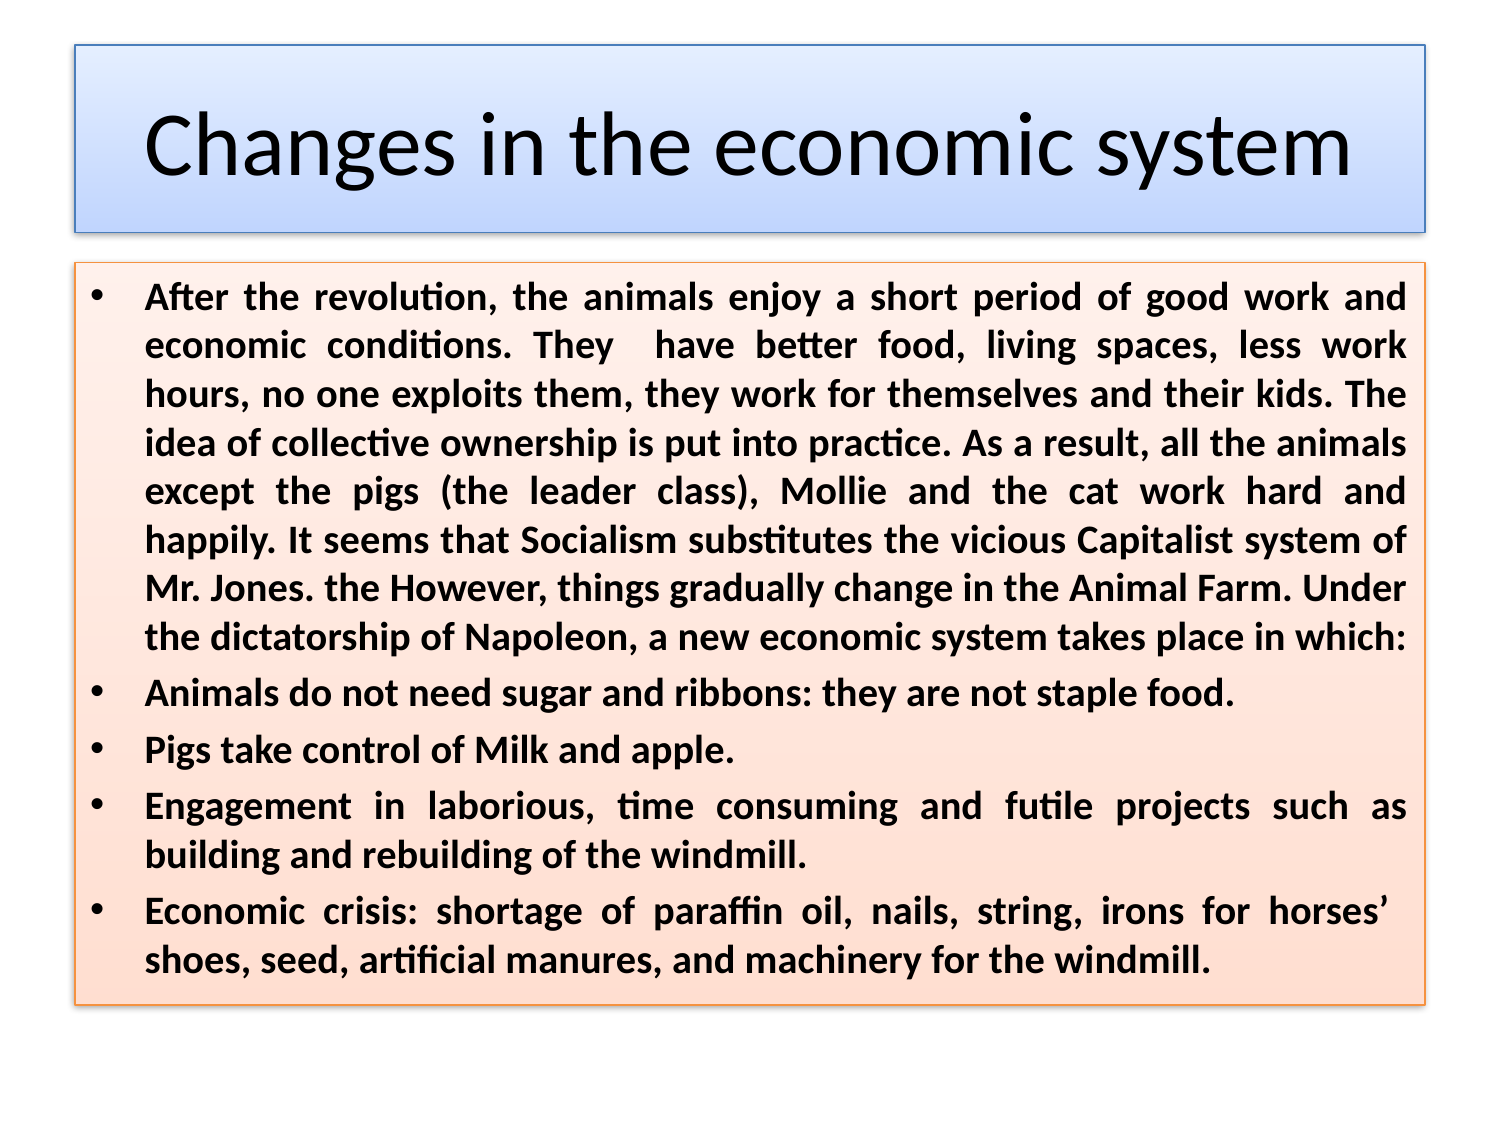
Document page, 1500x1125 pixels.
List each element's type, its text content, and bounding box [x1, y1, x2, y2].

list After the revolution, the animals enjoy a short period of good work and economic conditions. They have better food, living spaces, less work hours, no one exploits them, they work for themselves and their kids. The idea of collective ownership is put into practice. As a result, all the animals except the pigs (the leader class), Mollie and the cat work hard and happily. It seems that Socialism substitutes the vicious Capitalist system of Mr. Jones. the However, things gradually change in the Animal Farm. Under the dictatorship of Napoleon, a new economic system takes place in which: Animals do not need sugar and ribbons: they are not staple food. Pigs take control of Milk and apple. Engagement in laborious, time consuming and futile projects such as building and rebuilding of the windmill. Economic crisis: shortage of paraffin oil, nails, string, irons for horses’ shoes, seed, artificial manures, and machinery for the windmill. [74, 262, 1426, 1006]
title Changes in the economic system [74, 44, 1426, 233]
